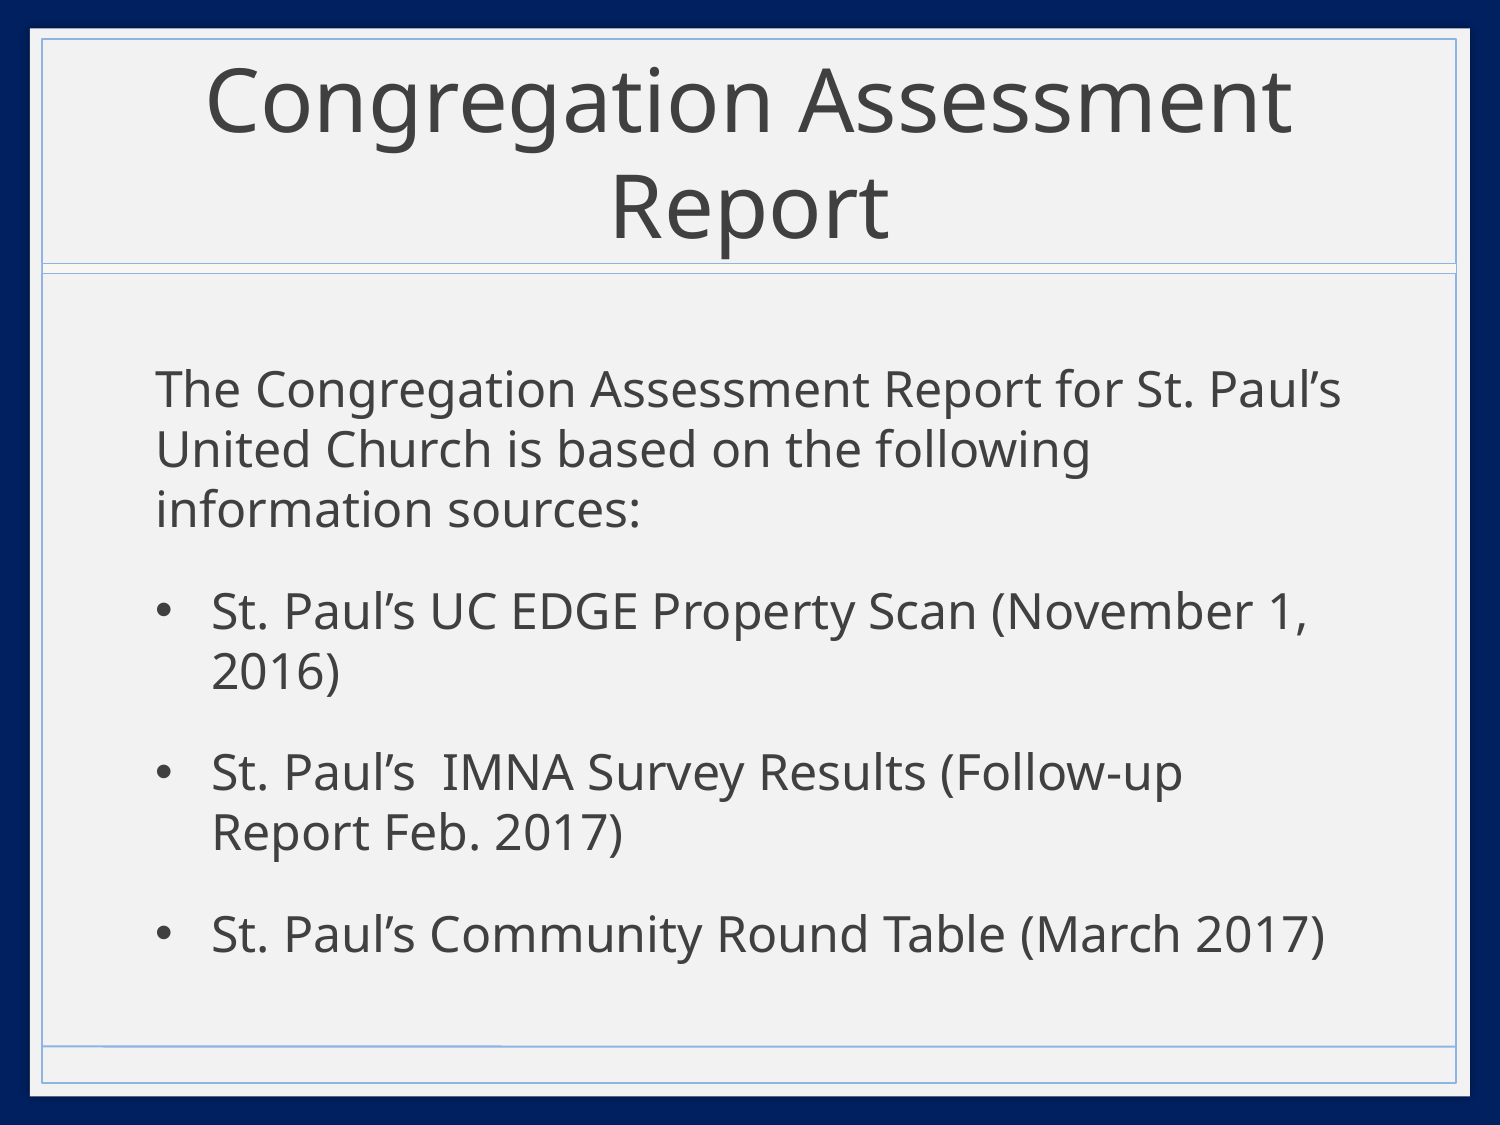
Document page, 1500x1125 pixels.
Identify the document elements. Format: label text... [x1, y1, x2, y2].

list The Congregation Assessment Report for St. Paul’s United Church is based on the following information sources: St. Paul’s UC EDGE Property Scan (November 1, 2016) St. Paul’s IMNA Survey Results (Follow-up Report Feb. 2017) St. Paul’s Community Round Table (March 2017) [147, 349, 1354, 996]
title Congregation Assessment Report [147, 39, 1354, 261]
